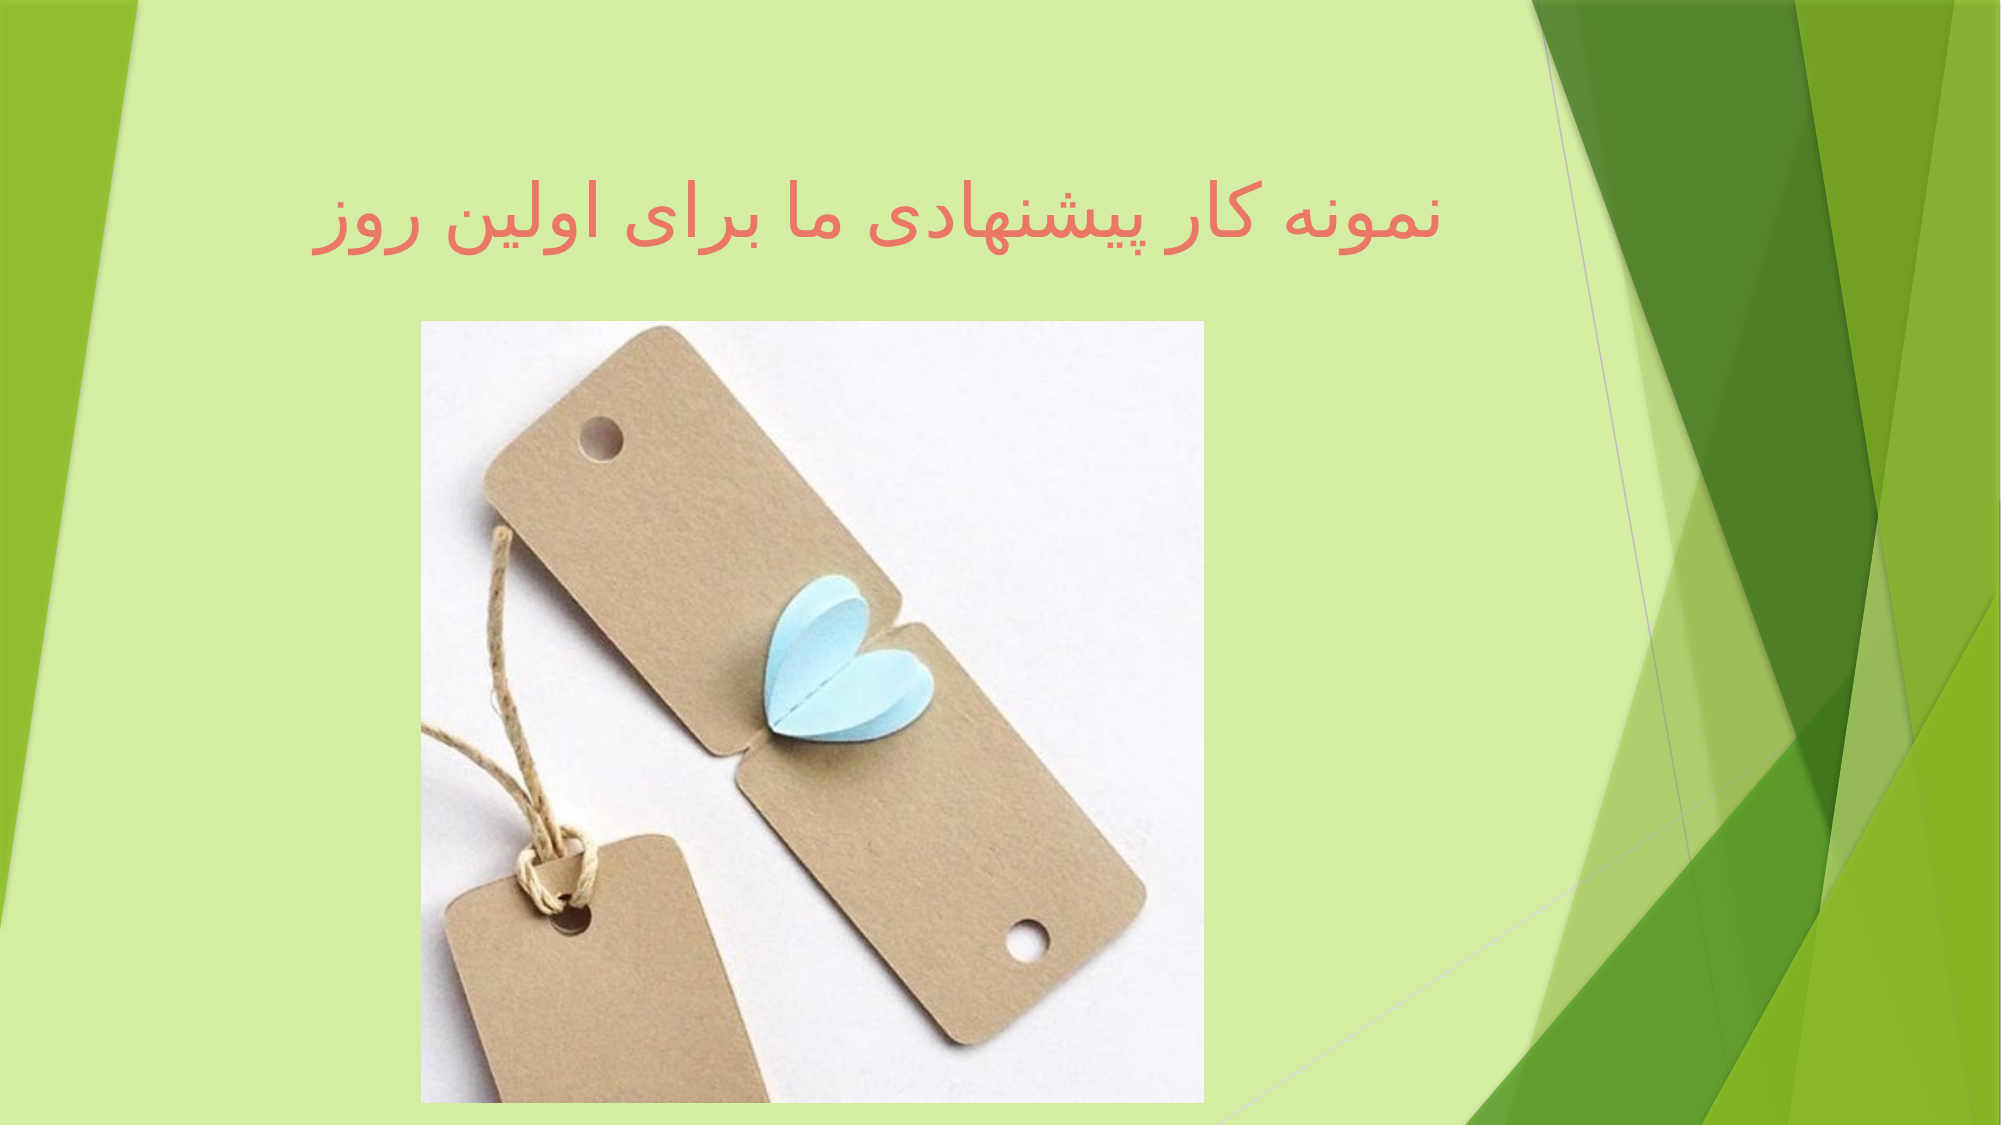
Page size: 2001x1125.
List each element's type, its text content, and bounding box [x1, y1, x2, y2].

picture [421, 321, 1204, 1104]
title نمونه کار پیشنهادی ما برای اولین روز [187, 0, 1462, 260]
